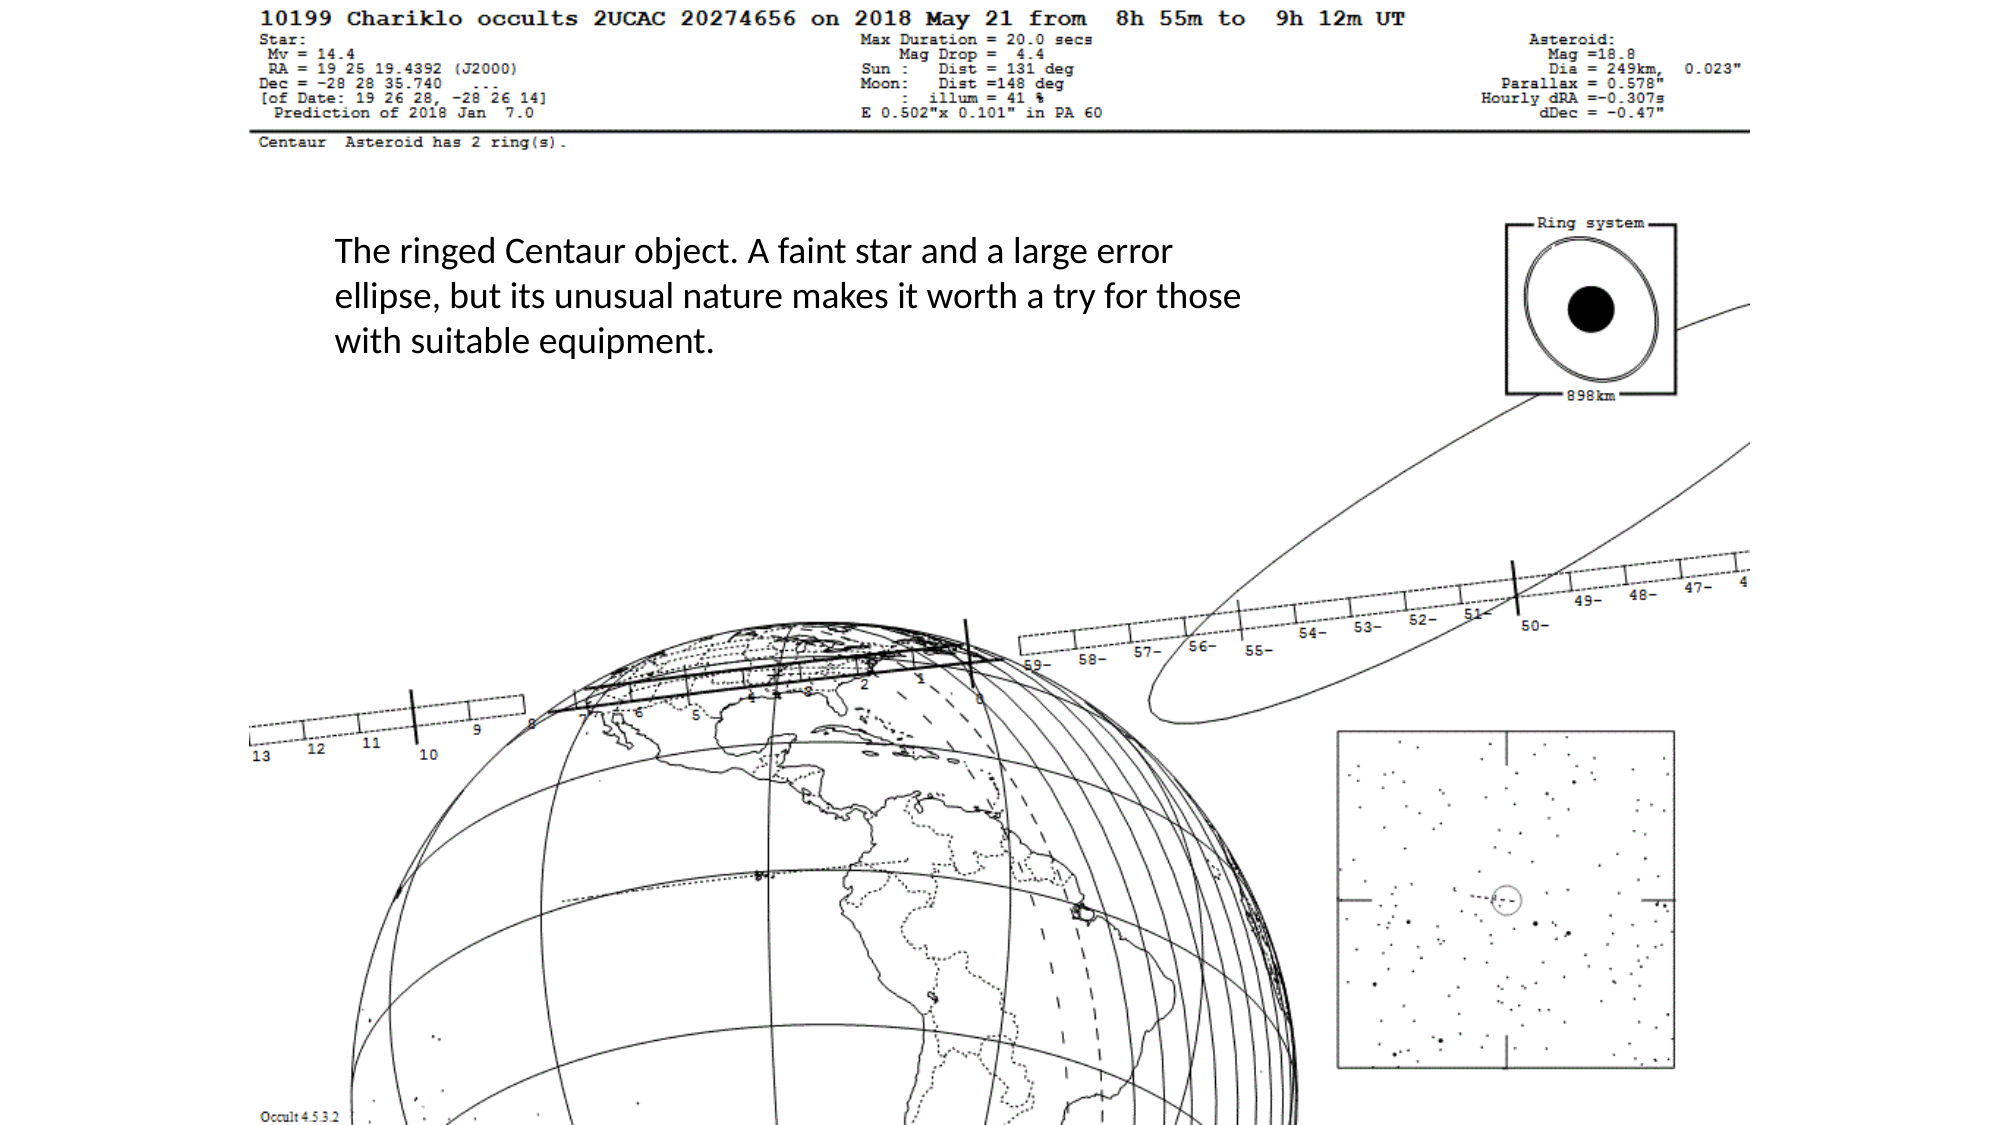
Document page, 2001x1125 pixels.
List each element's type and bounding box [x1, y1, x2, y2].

picture [249, 0, 1750, 1125]
